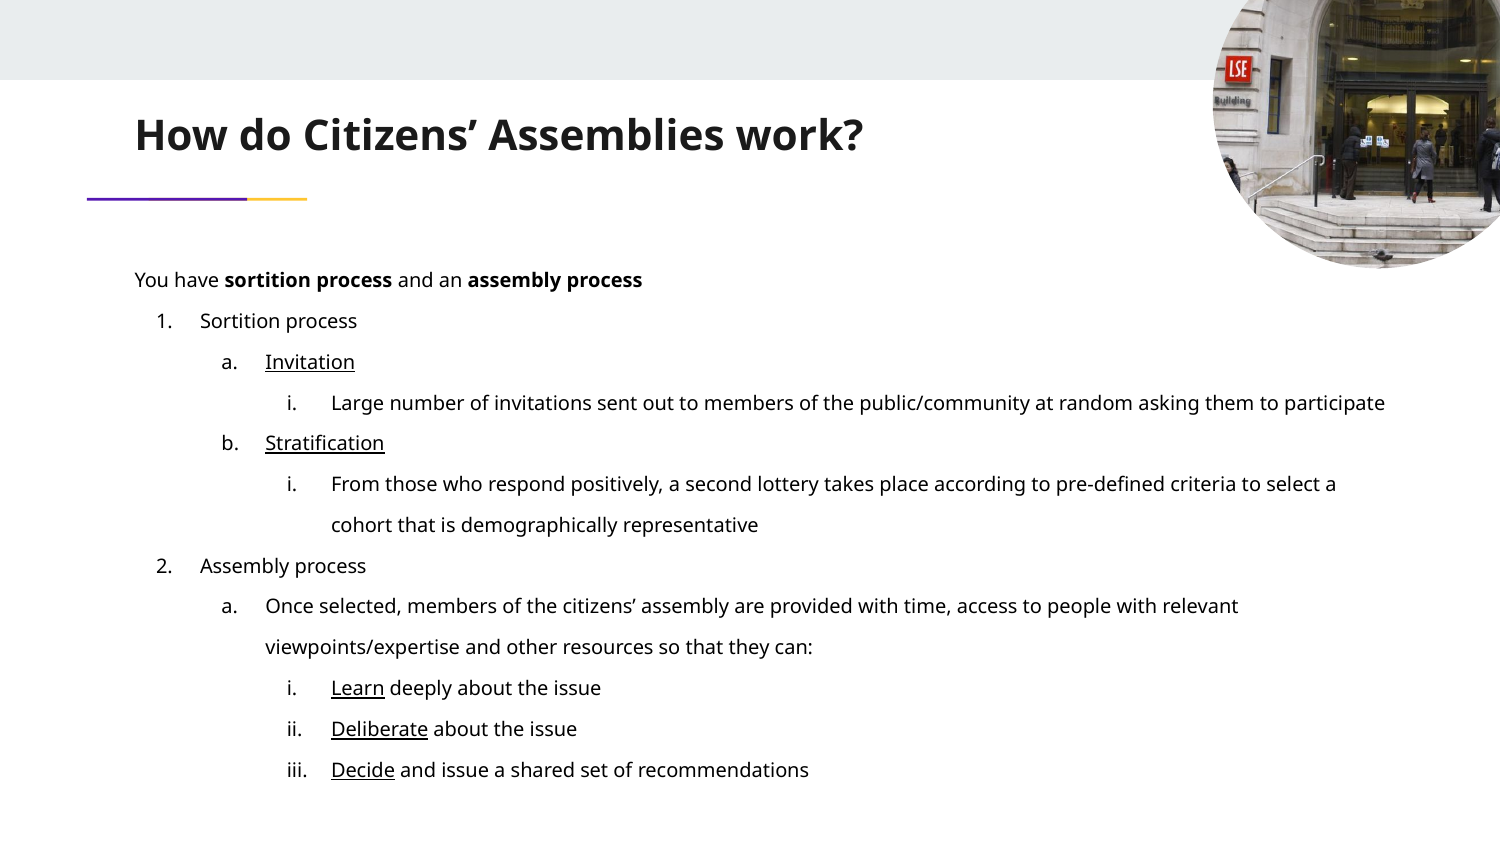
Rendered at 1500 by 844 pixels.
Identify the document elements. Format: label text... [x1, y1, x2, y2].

list You have sortition process and an assembly process Sortition process Invitation Large number of invitations sent out to members of the public/community at random asking them to participate Stratification From those who respond positively, a second lottery takes place according to pre-defined criteria to select a cohort that is demographically representative Assembly process Once selected, members of the citizens’ assembly are provided with time, access to people with relevant viewpoints/expertise and other resources so that they can: Learn deeply about the issue Deliberate about the issue Decide and issue a shared set of recommendations [119, 237, 1417, 844]
title How do Citizens’ Assemblies work? [119, 89, 1207, 178]
picture [1212, 0, 1500, 269]
